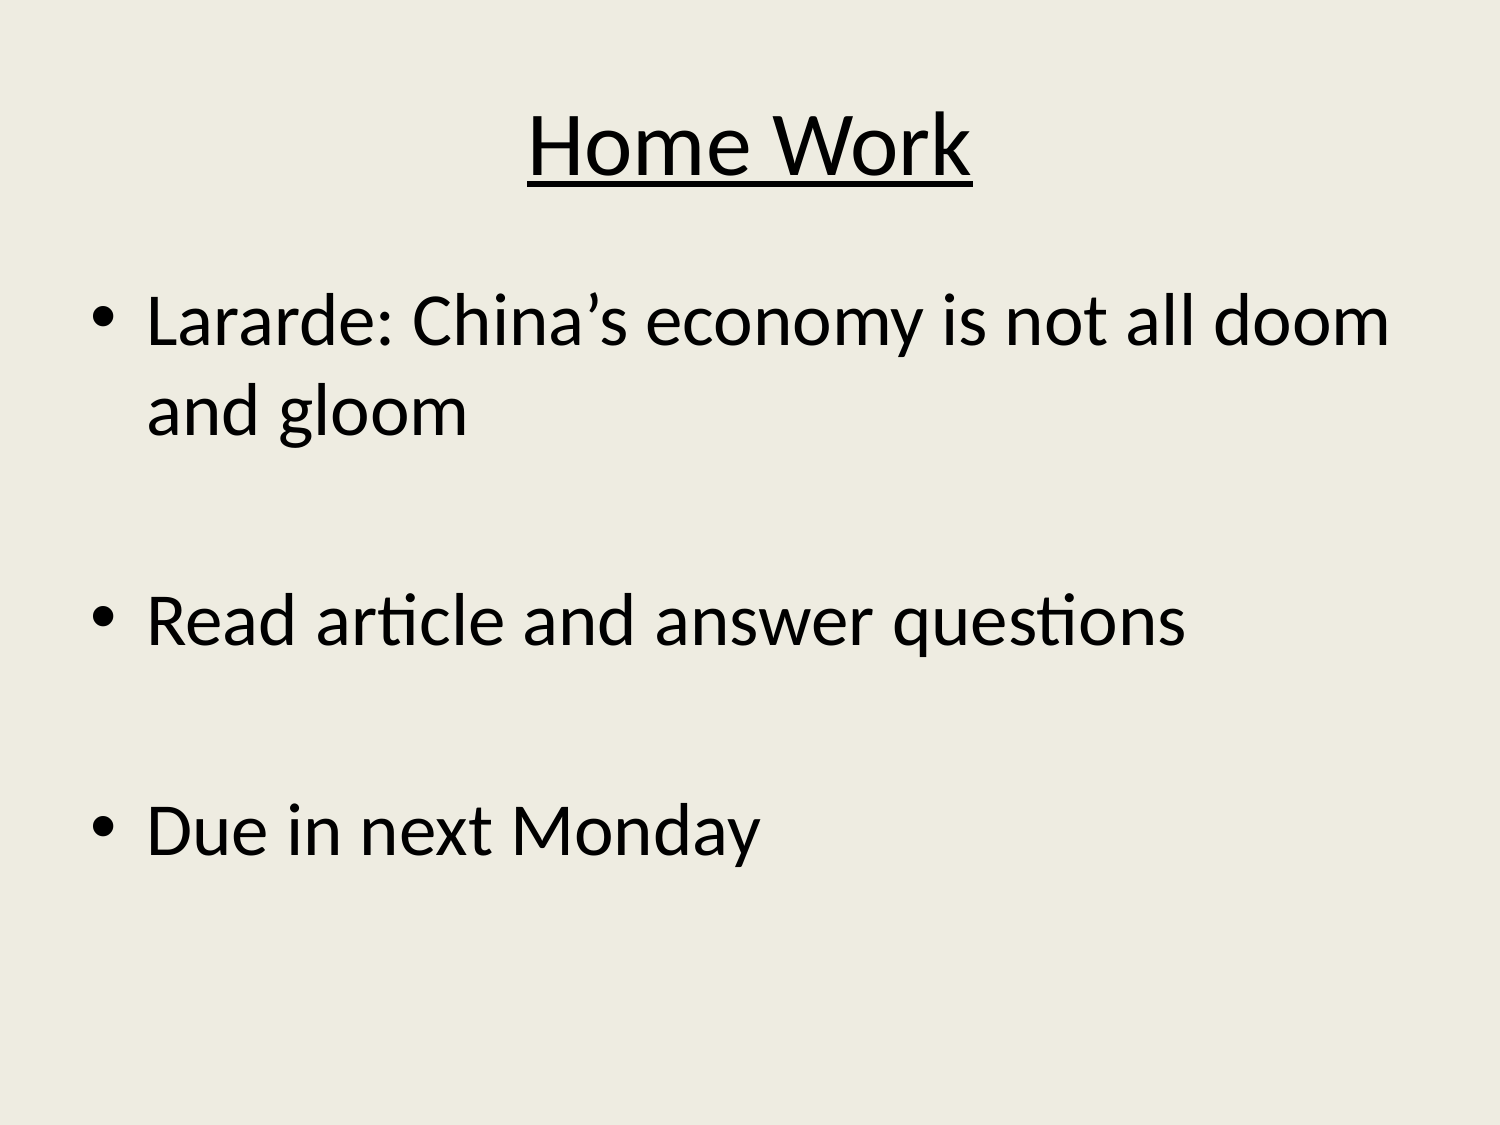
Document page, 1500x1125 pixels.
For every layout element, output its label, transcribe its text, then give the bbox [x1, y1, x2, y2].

list Lararde: China’s economy is not all doom and gloom Read article and answer questions Due in next Monday [75, 262, 1425, 1005]
title Home Work [75, 45, 1425, 233]
